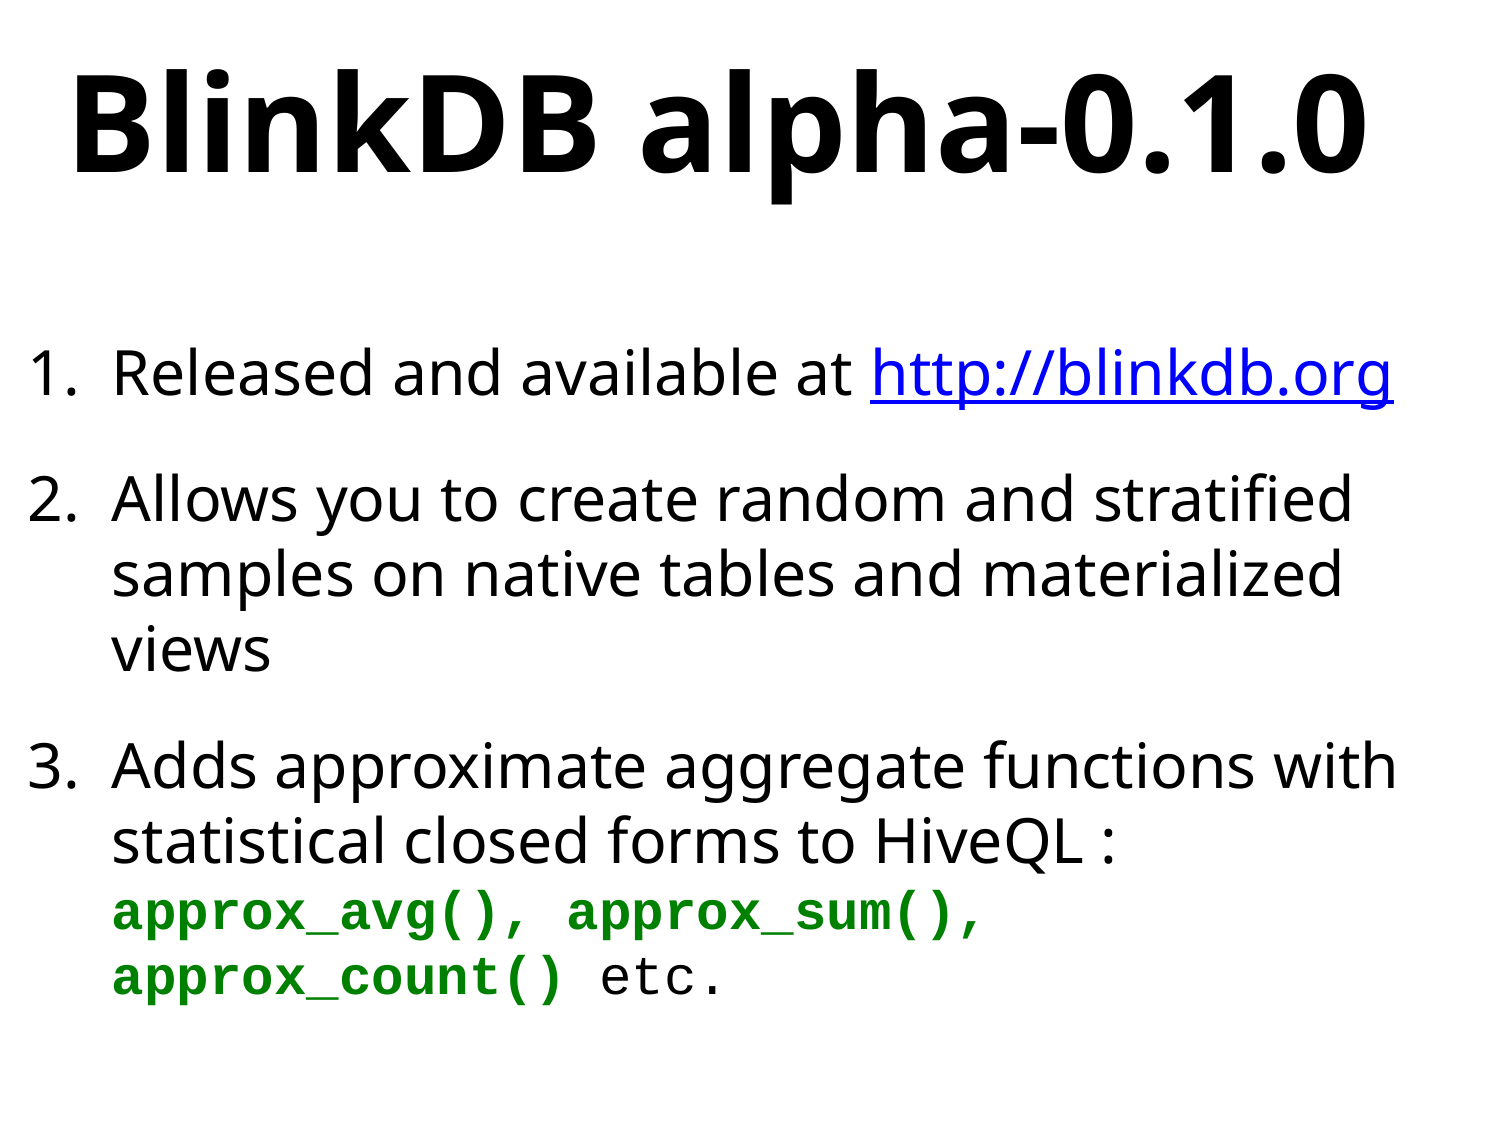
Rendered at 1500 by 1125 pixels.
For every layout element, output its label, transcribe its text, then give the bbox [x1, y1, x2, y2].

list Released and available at http://blinkdb.org Allows you to create random and stratified samples on native tables and materialized views Adds approximate aggregate functions with statistical closed forms to HiveQL : approx_avg(), approx_sum(), approx_count() etc. [12, 324, 1475, 1088]
title BlinkDB alpha-0.1.0 [50, 24, 1400, 213]
